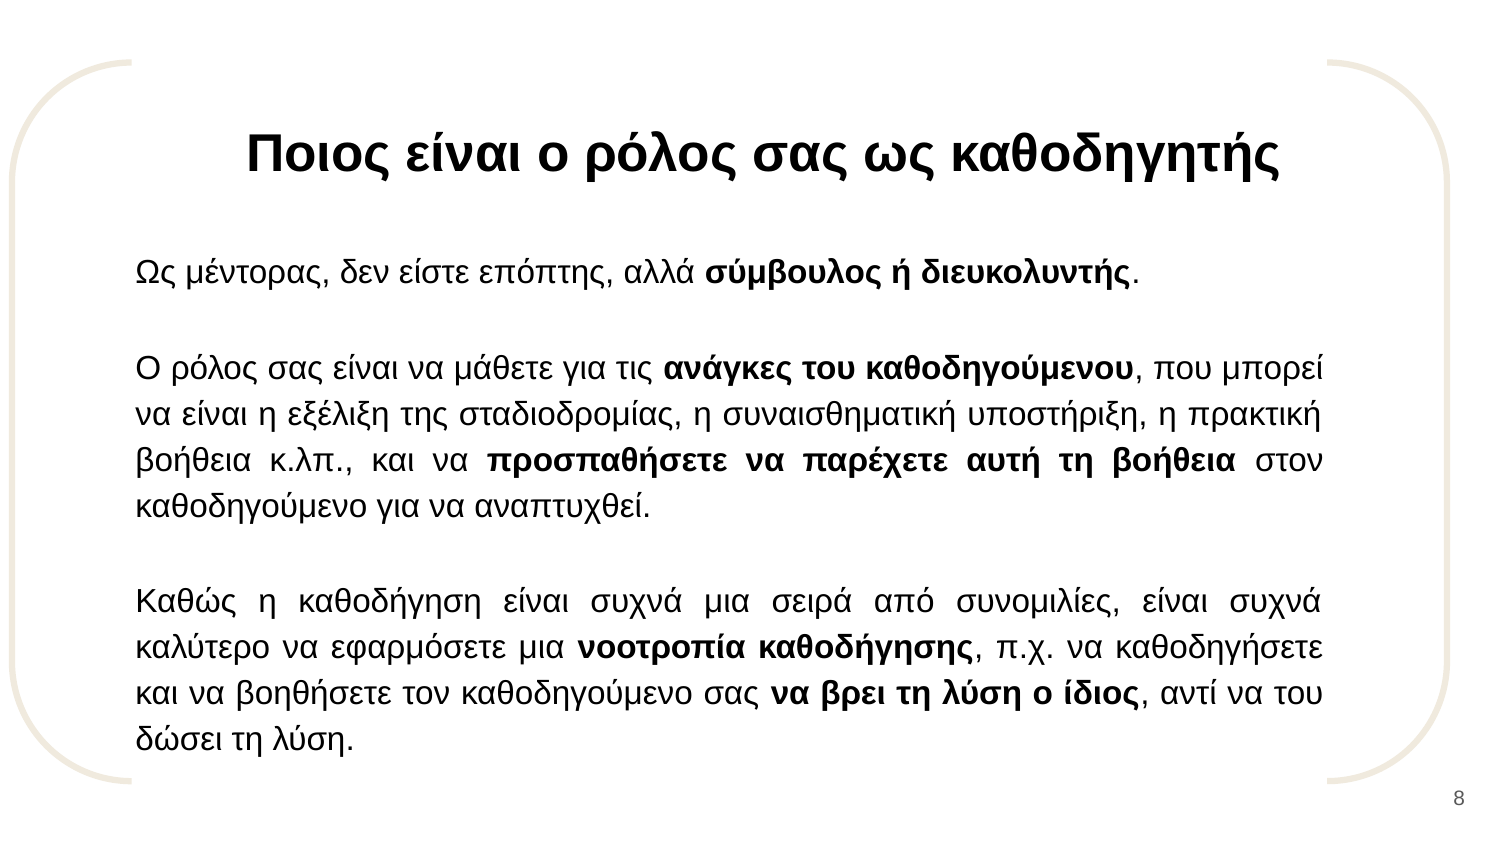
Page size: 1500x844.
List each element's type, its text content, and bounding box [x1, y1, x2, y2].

slide_number 8 [1389, 764, 1480, 830]
text_box [11, 62, 1447, 781]
title Ποιος είναι ο ρόλος σας ως καθοδηγητής [176, 103, 1352, 198]
list Ως μέντορας, δεν είστε επόπτης, αλλά σύμβουλος ή διευκολυντής. Ο ρόλος σας είναι να μάθετε για τις ανάγκες του καθοδηγούμενου, που μπορεί να είναι η εξέλιξη της σταδιοδρομίας, η συναισθηματική υποστήριξη, η πρακτική βοήθεια κ.λπ., και να προσπαθήσετε να παρέχετε αυτή τη βοήθεια στον καθοδηγούμενο για να αναπτυχθεί. Καθώς η καθοδήγηση είναι συχνά μια σειρά από συνομιλίες, είναι συχνά καλύτερο να εφαρμόσετε μια νοοτροπία καθοδήγησης, π.χ. να καθοδηγήσετε και να βοηθήσετε τον καθοδηγούμενο σας να βρει τη λύση ο ίδιος, αντί να του δώσει τη λύση. [120, 229, 1339, 844]
